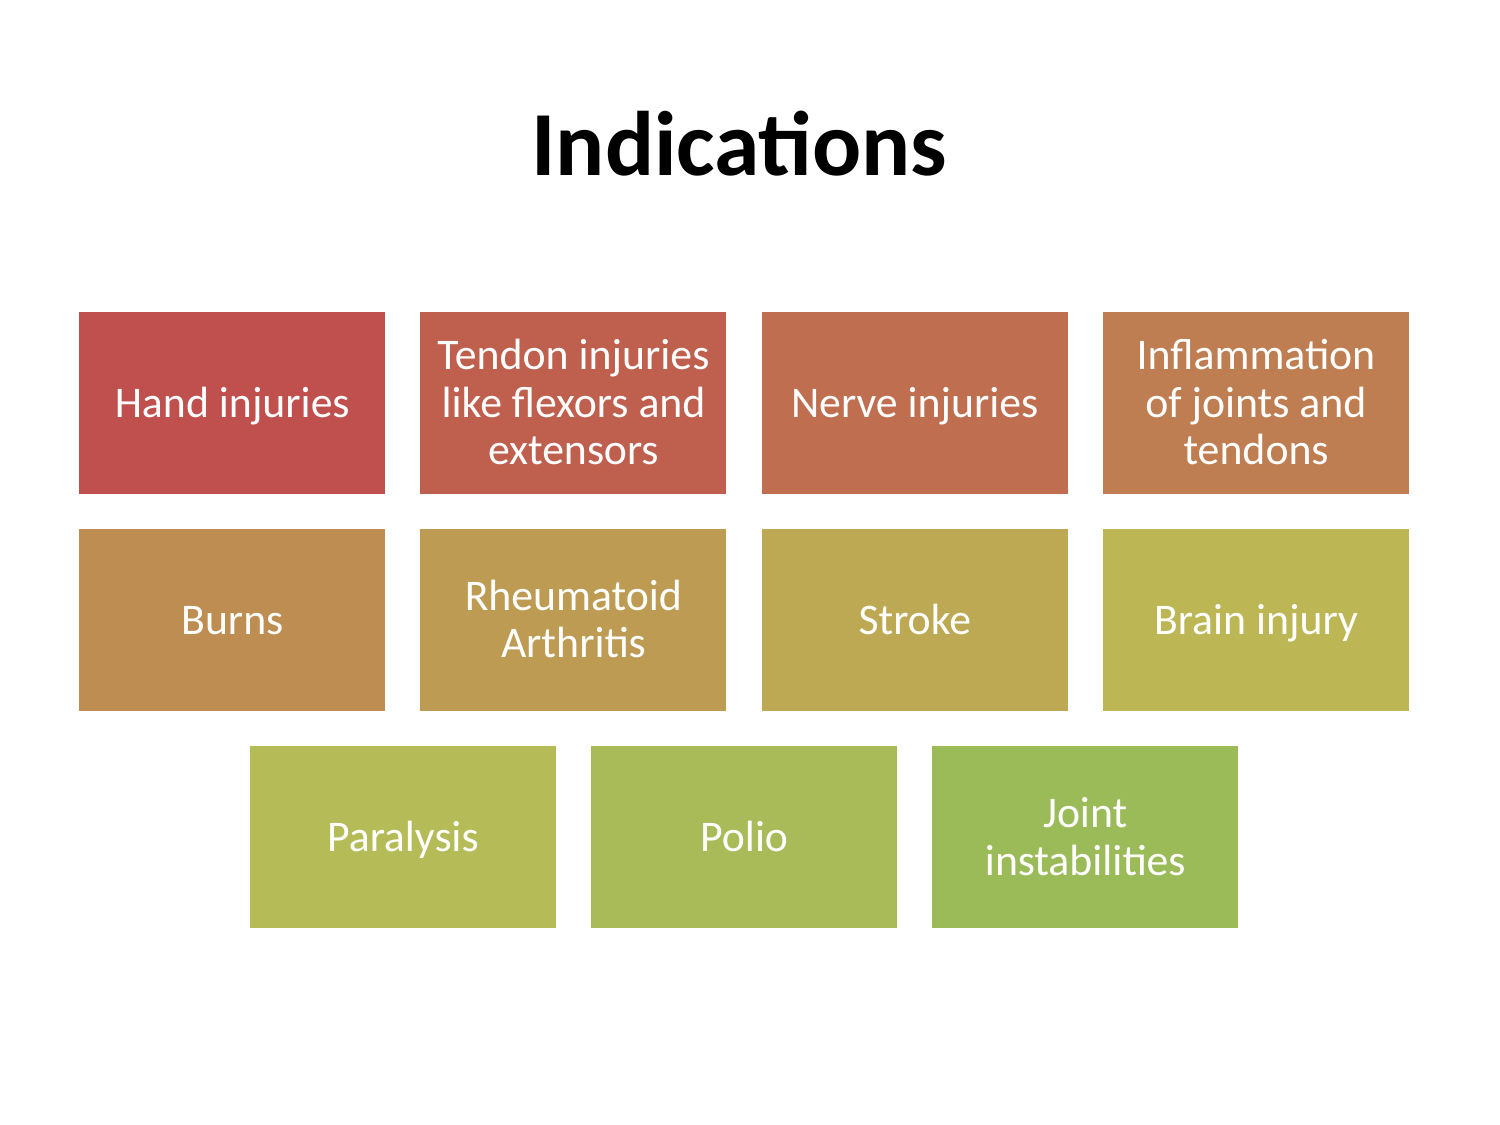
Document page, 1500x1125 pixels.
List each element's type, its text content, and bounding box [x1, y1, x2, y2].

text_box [76, 228, 1412, 1012]
title Indications [75, 45, 1425, 233]
